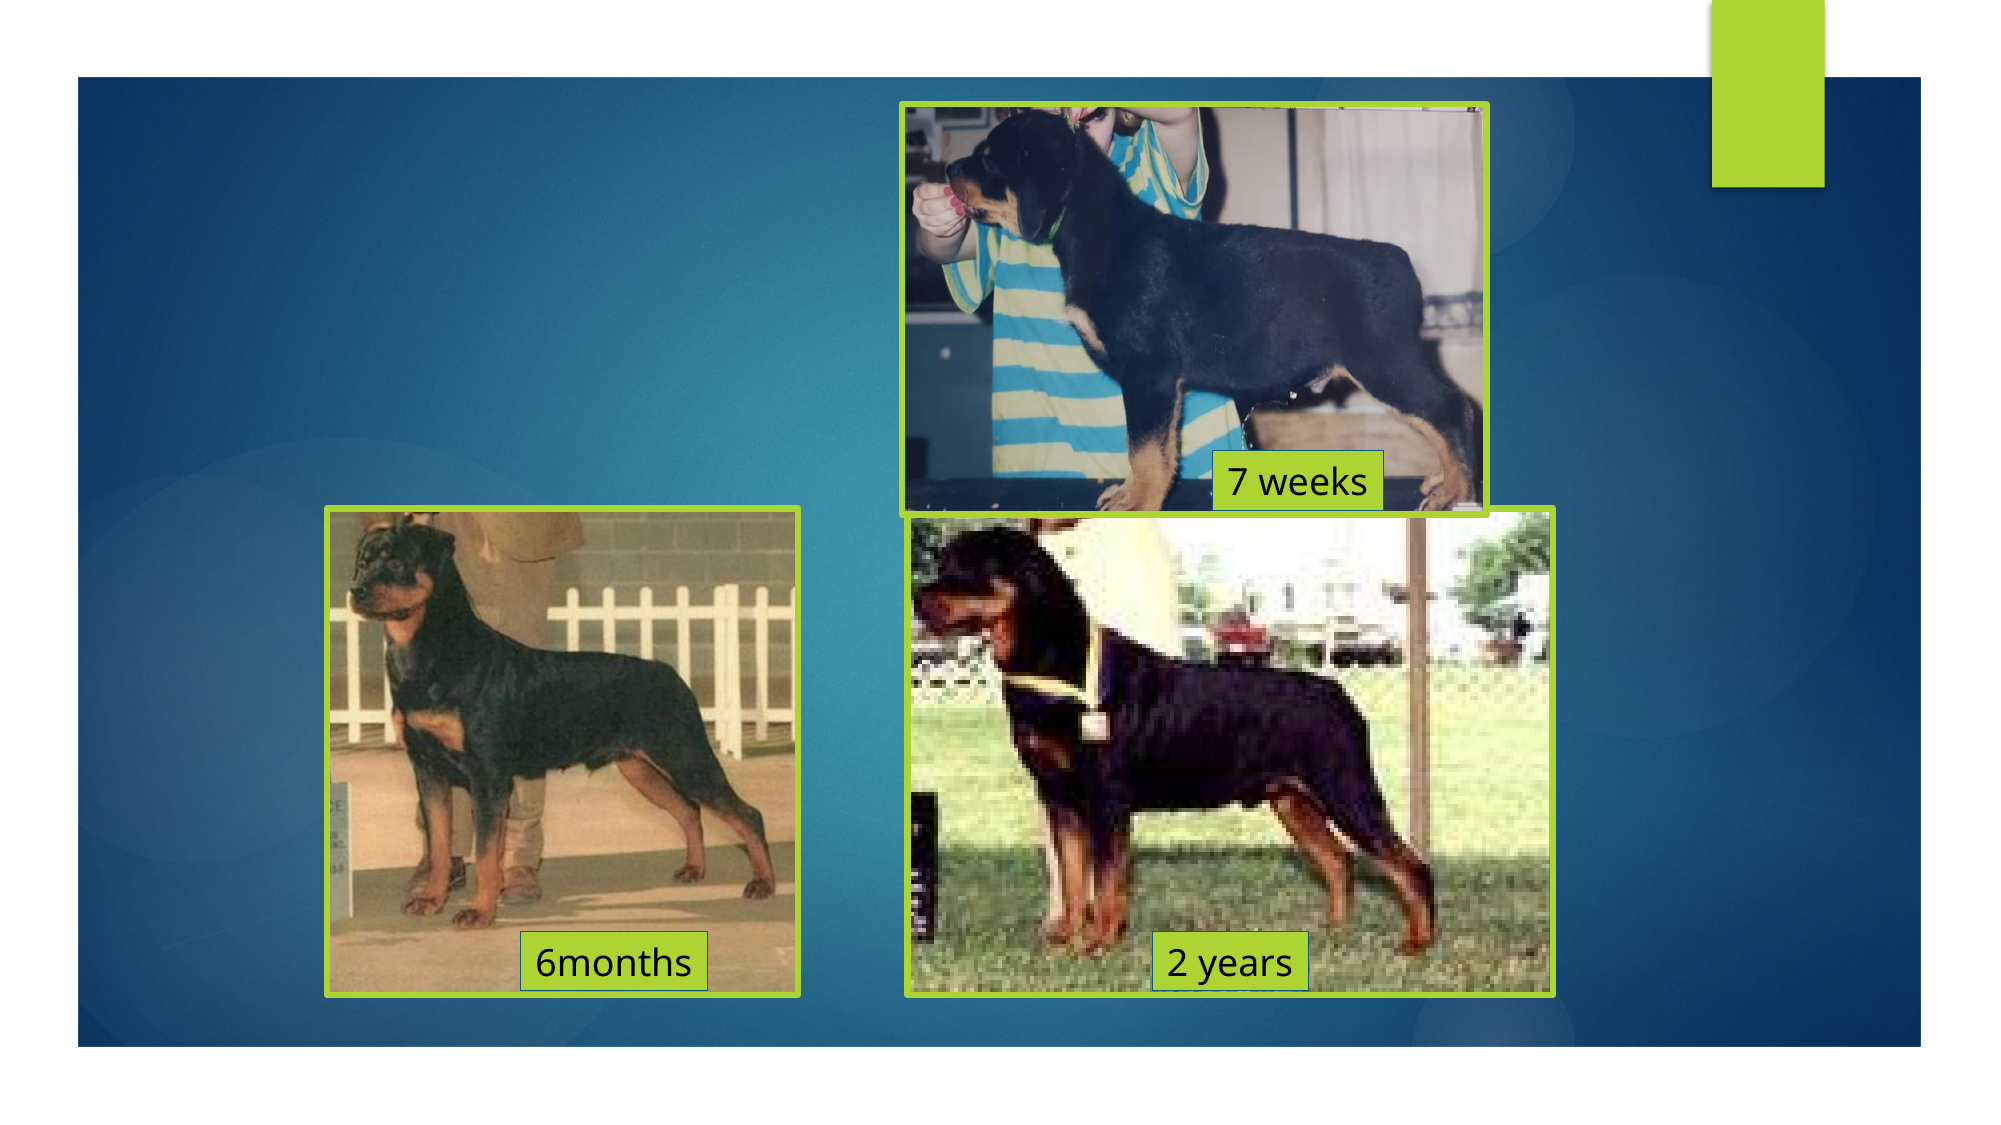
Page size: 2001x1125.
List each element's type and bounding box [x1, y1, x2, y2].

picture [329, 511, 796, 992]
picture [904, 107, 1550, 992]
